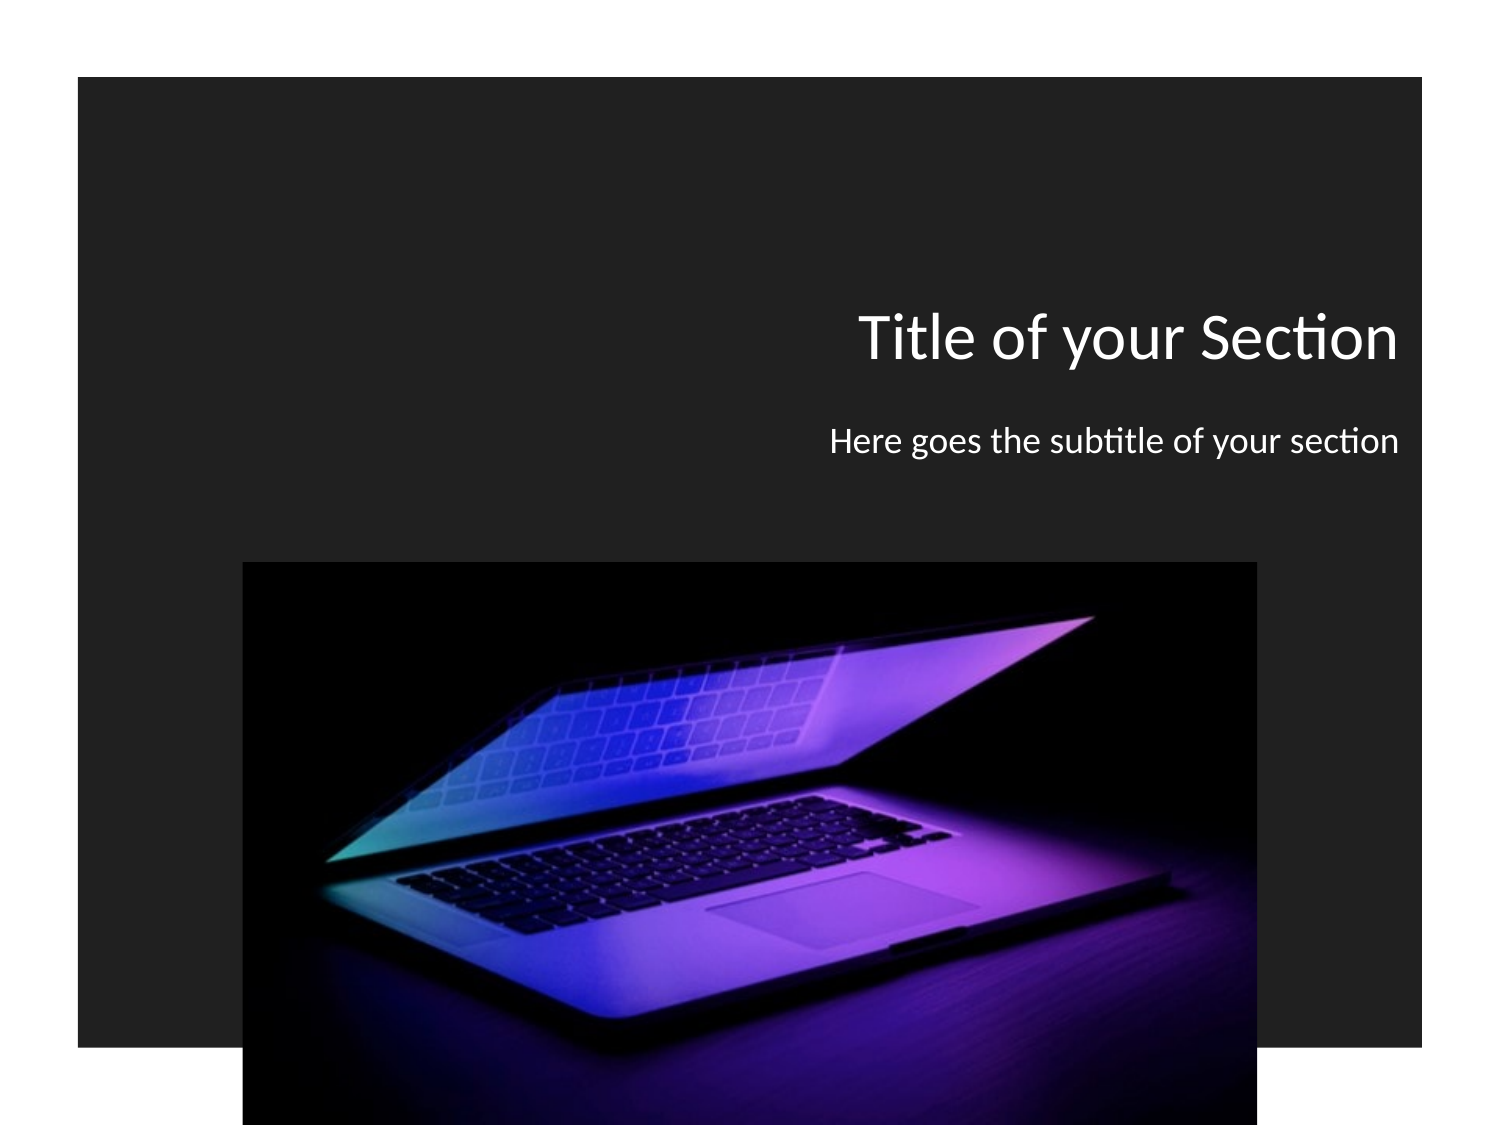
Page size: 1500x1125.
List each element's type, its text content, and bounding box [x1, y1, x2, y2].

title Title of your Section [316, 103, 1416, 381]
list Here goes the subtitle of your section [316, 408, 1416, 522]
picture [242, 562, 1258, 1125]
